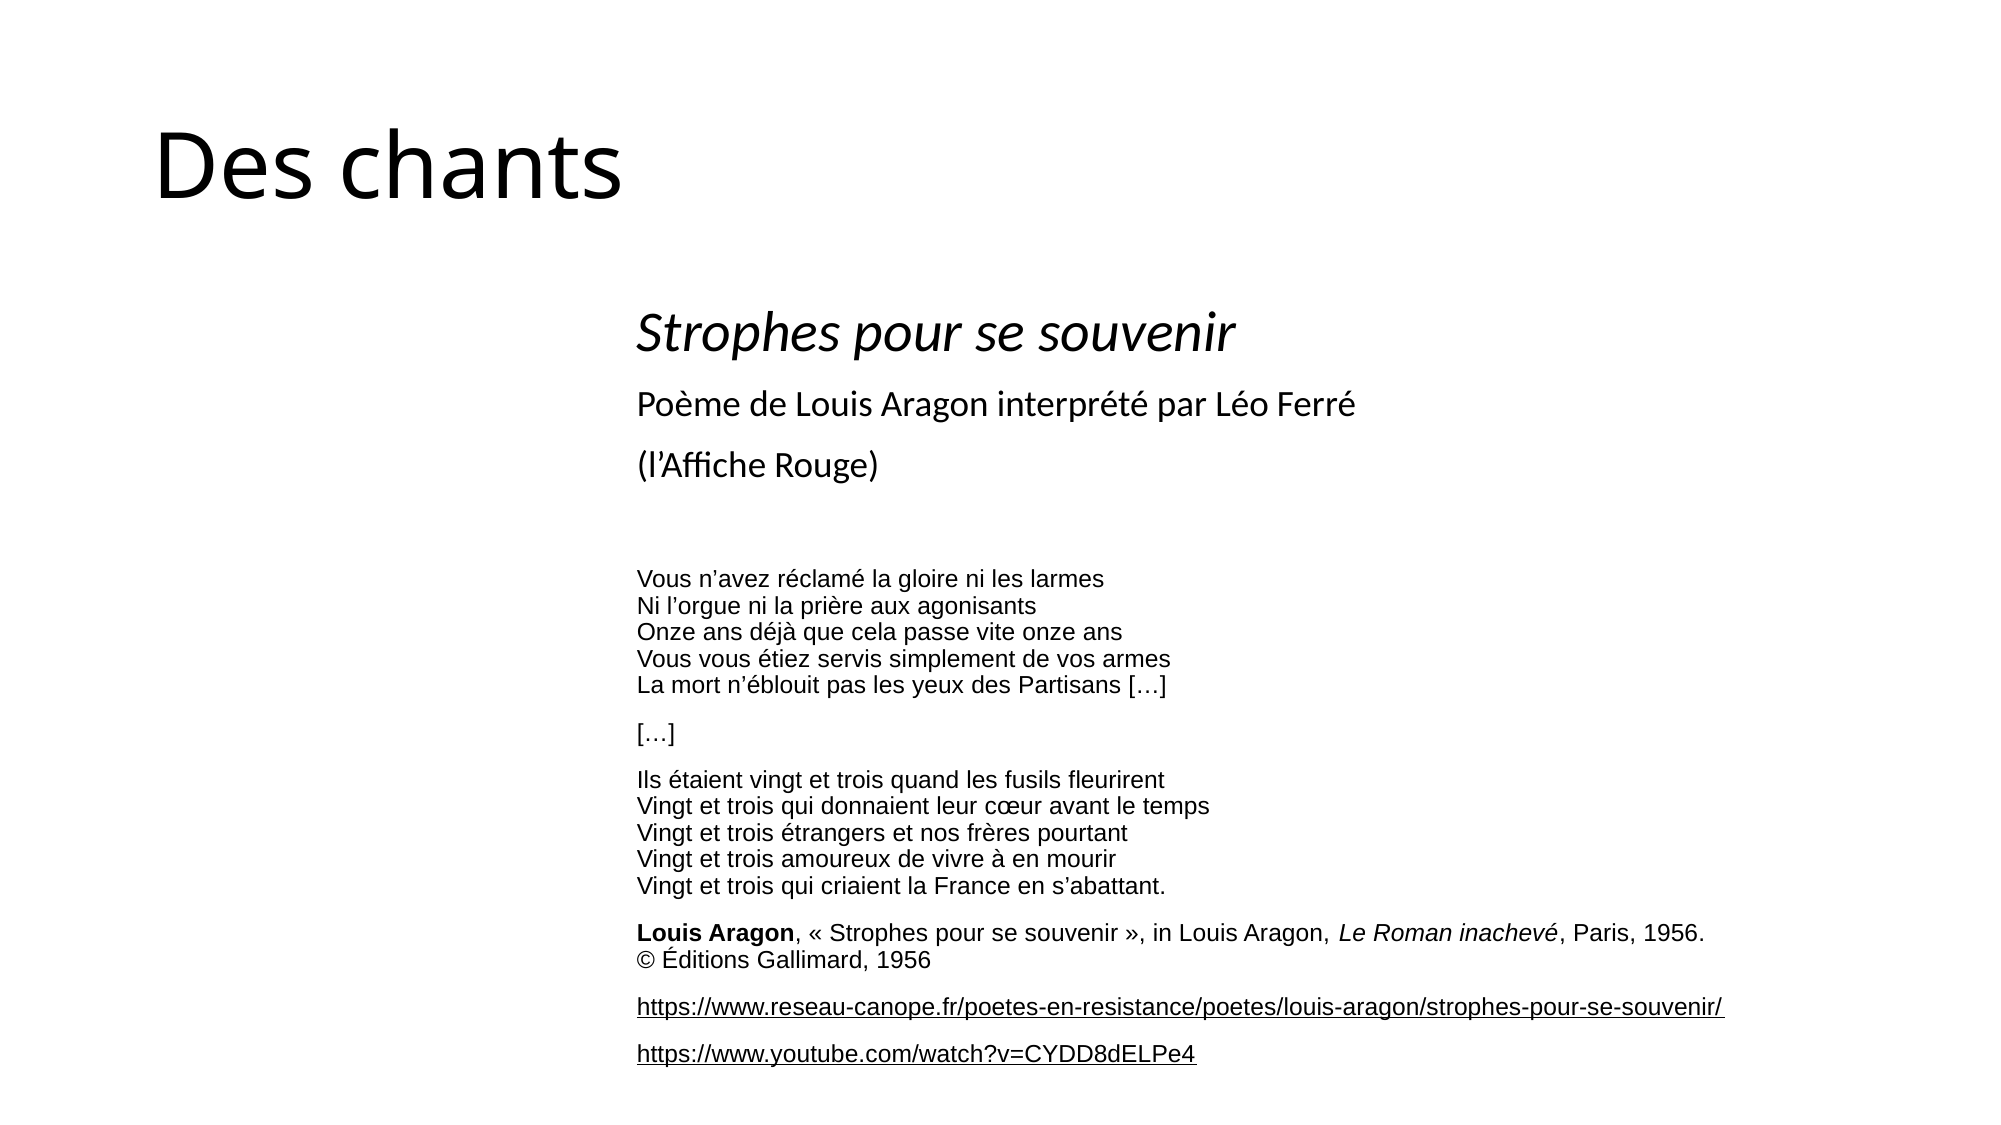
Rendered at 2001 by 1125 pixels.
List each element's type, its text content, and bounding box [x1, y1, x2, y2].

list Strophes pour se souvenir Poème de Louis Aragon interprété par Léo Ferré (l’Affiche Rouge) Vous n’avez réclamé la gloire ni les larmes Ni l’orgue ni la prière aux agonisants Onze ans déjà que cela passe vite onze ans Vous vous étiez servis simplement de vos armes La mort n’éblouit pas les yeux des Partisans […] […] Ils étaient vingt et trois quand les fusils fleurirent Vingt et trois qui donnaient leur cœur avant le temps Vingt et trois étrangers et nos frères pourtant Vingt et trois amoureux de vivre à en mourir Vingt et trois qui criaient la France en s’abattant. Louis Aragon, « Strophes pour se souvenir », in Louis Aragon, Le Roman inachevé, Paris, 1956. © Éditions Gallimard, 1956 https://www.reseau-canope.fr/poetes-en-resistance/poetes/louis-aragon/strophes-pour-se-souvenir/ https://www.youtube.com/watch?v=CYDD8dELPe4 [621, 294, 1863, 1082]
title Des chants [137, 59, 1863, 278]
